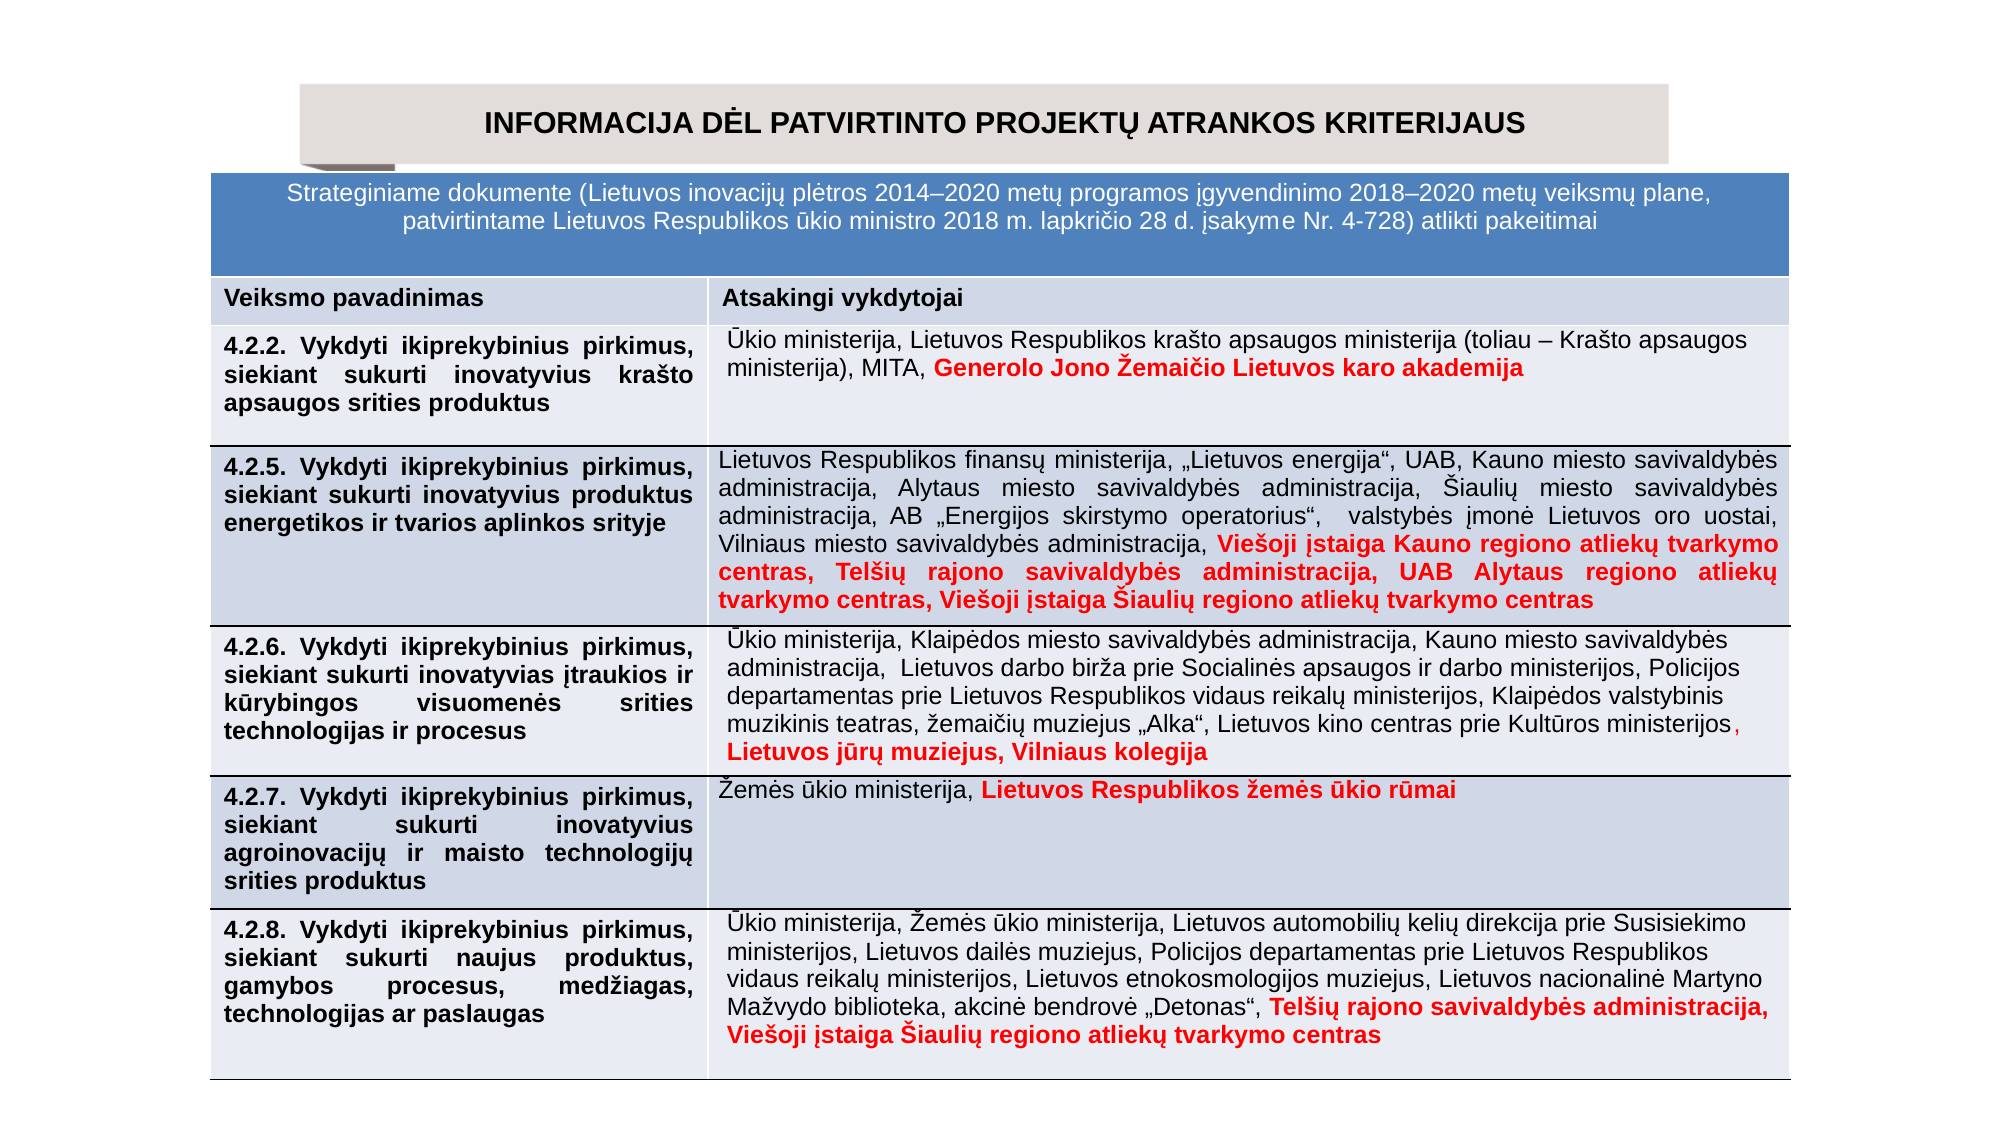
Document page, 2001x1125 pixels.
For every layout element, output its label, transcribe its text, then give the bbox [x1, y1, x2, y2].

table_cell 4.2.8. Vykdyti ikiprekybinius pirkimus, siekiant sukurti naujus produktus, gamybos procesus, medžiagas, technologijas ar paslaugas [211, 1016, 707, 1079]
picture [205, 0, 1796, 1008]
table_cell Ūkio ministerija, Žemės ūkio ministerija, Lietuvos automobilių kelių direkcija prie Susisiekimo ministerijos, Lietuvos dailės muziejus, Policijos departamentas prie Lietuvos Respublikos vidaus reikalų ministerijos, Lietuvos etnokosmologijos muziejus, Lietuvos nacionalinė Martyno Mažvydo biblioteka, akcinė bendrovė „Detonas“, Telšių rajono savivaldybės administracija, Viešoji įstaiga Šiaulių regiono atliekų tvarkymo centras [709, 1016, 1789, 1079]
